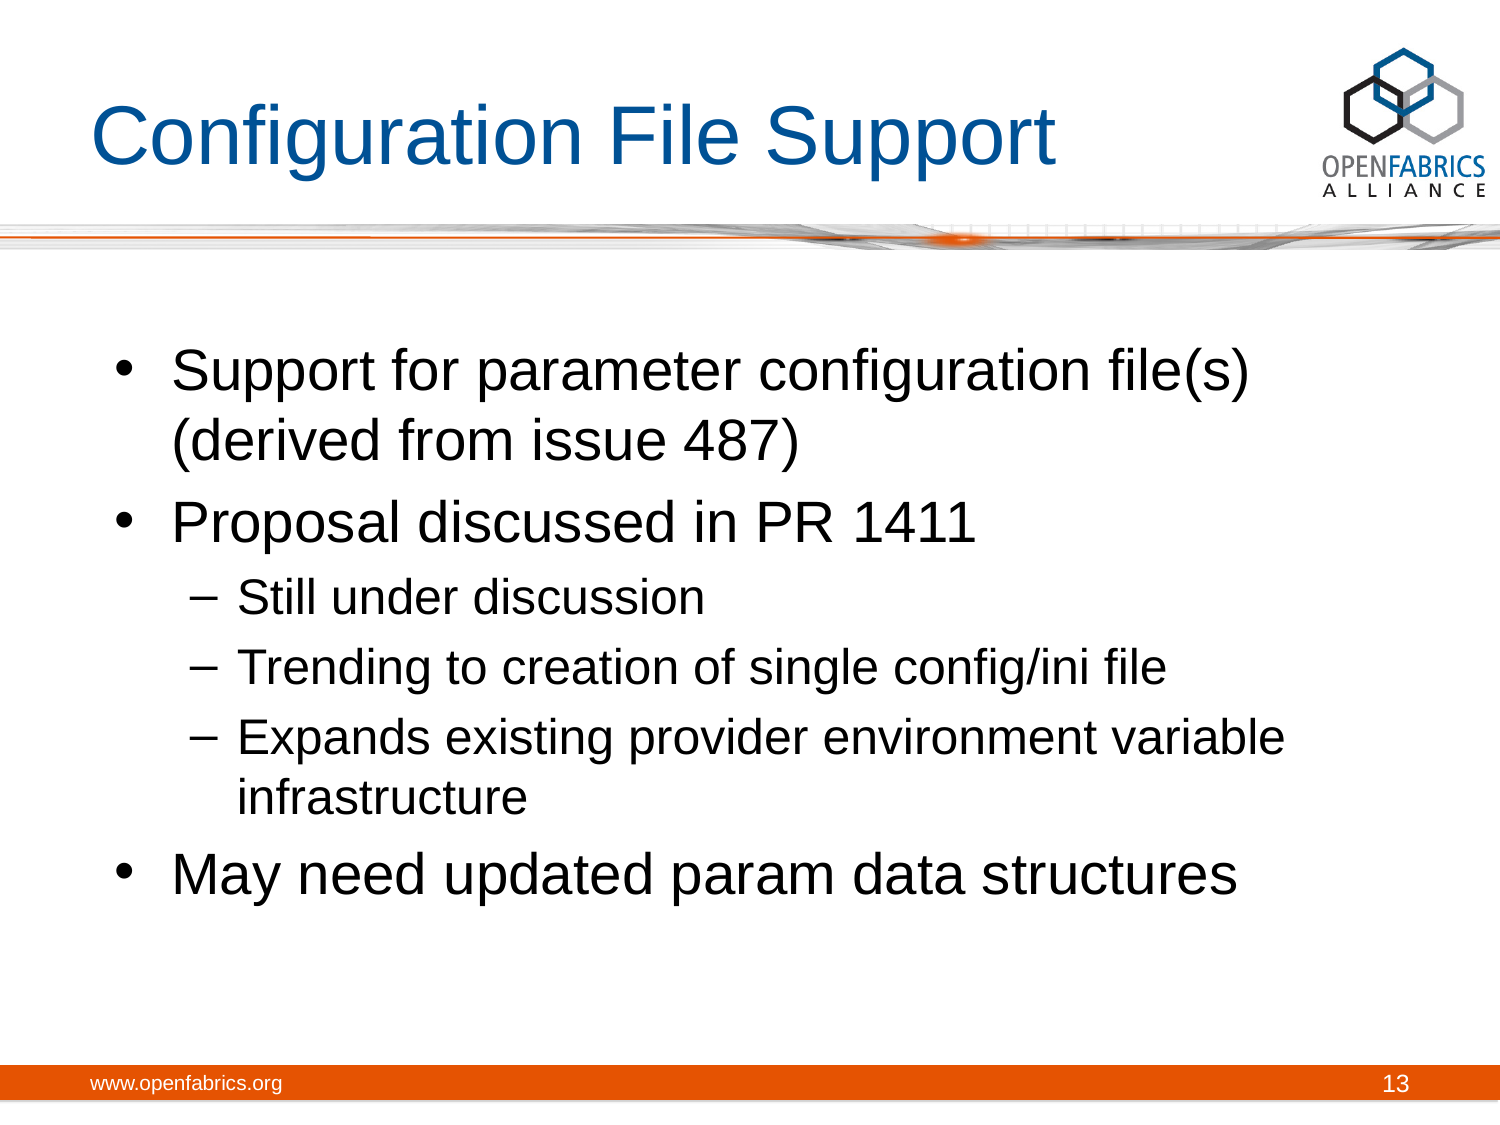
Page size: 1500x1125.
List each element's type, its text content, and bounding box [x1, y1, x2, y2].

picture [0, 224, 1500, 236]
list Support for parameter configuration file(s) (derived from issue 487) Proposal discussed in PR 1411 Still under discussion Trending to creation of single config/ini file Expands existing provider environment variable infrastructure May need updated param data structures [99, 324, 1450, 1088]
picture [1312, 37, 1494, 219]
title Configuration File Support [75, 37, 1300, 225]
slide_number 13 [1074, 1052, 1425, 1113]
footer www.openfabrics.org [75, 1052, 550, 1113]
picture [0, 239, 1500, 250]
